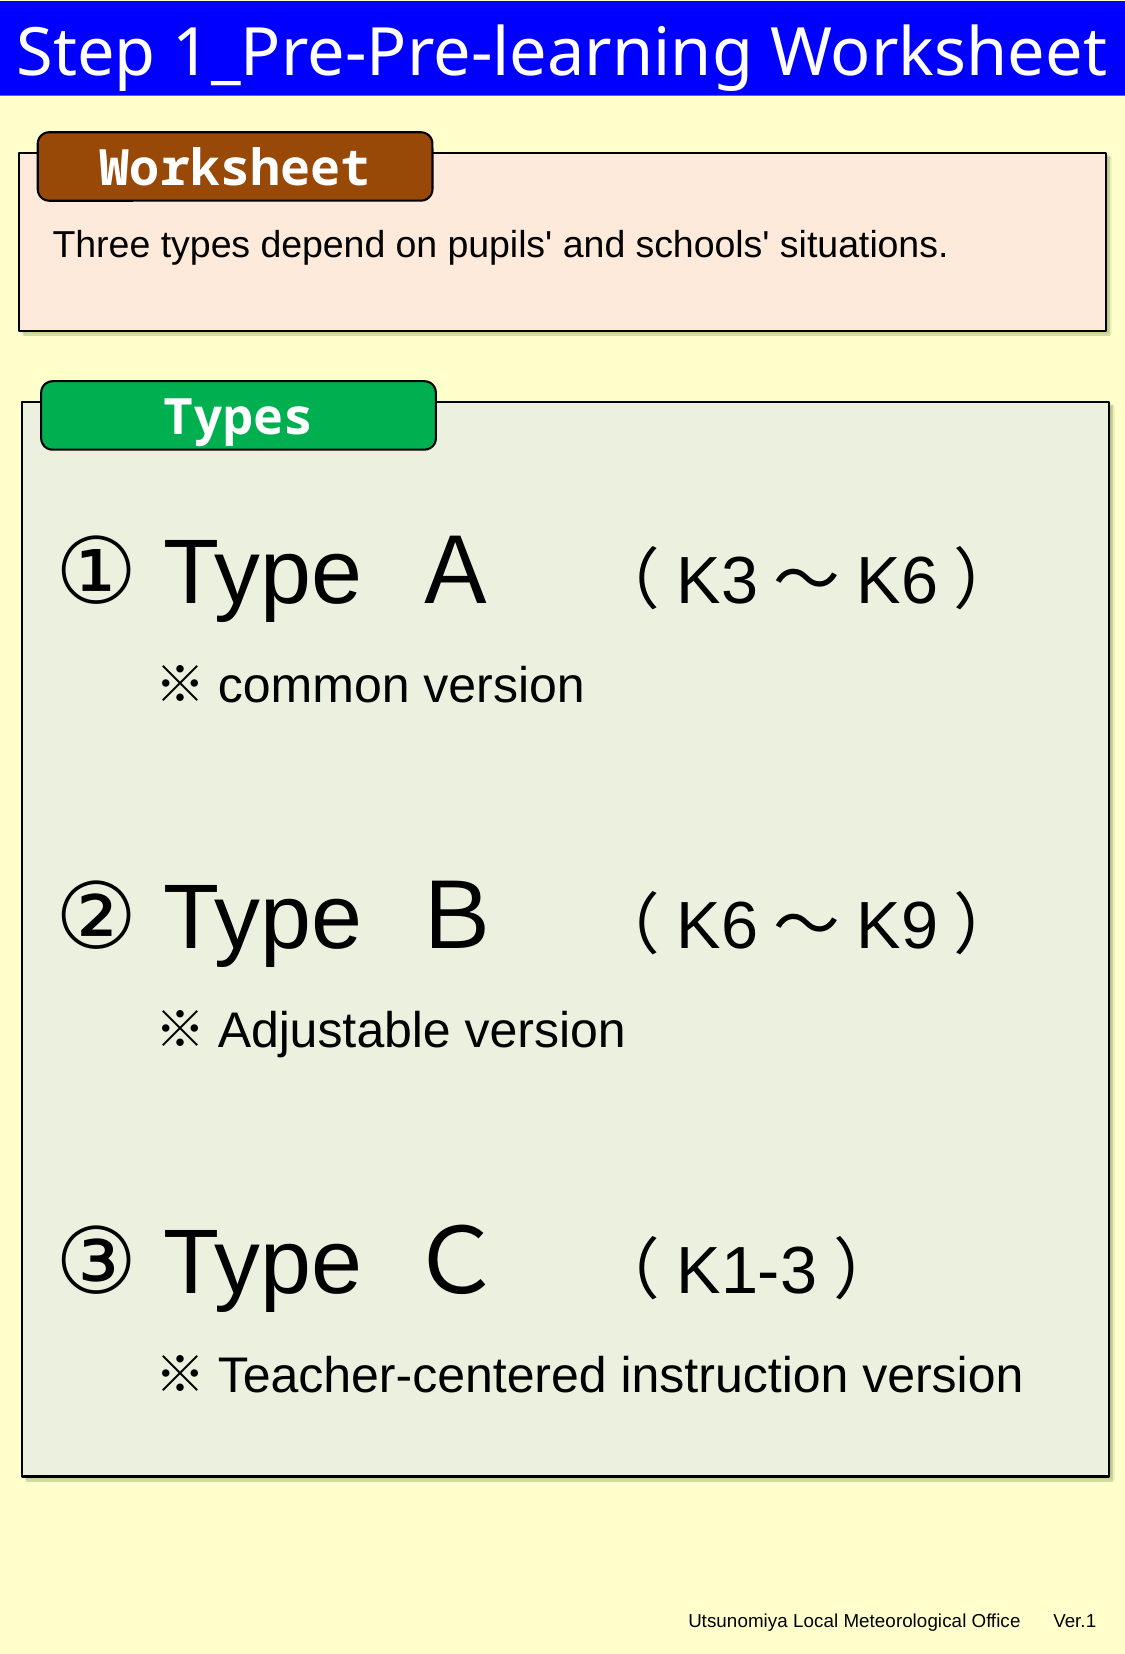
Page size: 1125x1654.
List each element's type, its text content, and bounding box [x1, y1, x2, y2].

text_box Three types depend on pupils' and schools' situations. [37, 212, 1094, 318]
text_box [22, 401, 1110, 1477]
text_box Step 1_Pre-Pre-learning Worksheet [0, 1, 1125, 96]
text_box ① Type Ａ （K3～K6） ※common version ② Type Ｂ （K6～K9） ※Adjustable version ③ Type Ｃ （K1-3） ※Teacher-centered instruction version [41, 449, 1117, 1410]
text_box Utsunomiya Local Meteorological Office Ver.1 [673, 1601, 1125, 1639]
text_box Worksheet [37, 132, 433, 201]
text_box [18, 152, 1106, 331]
text_box Types [41, 381, 436, 450]
